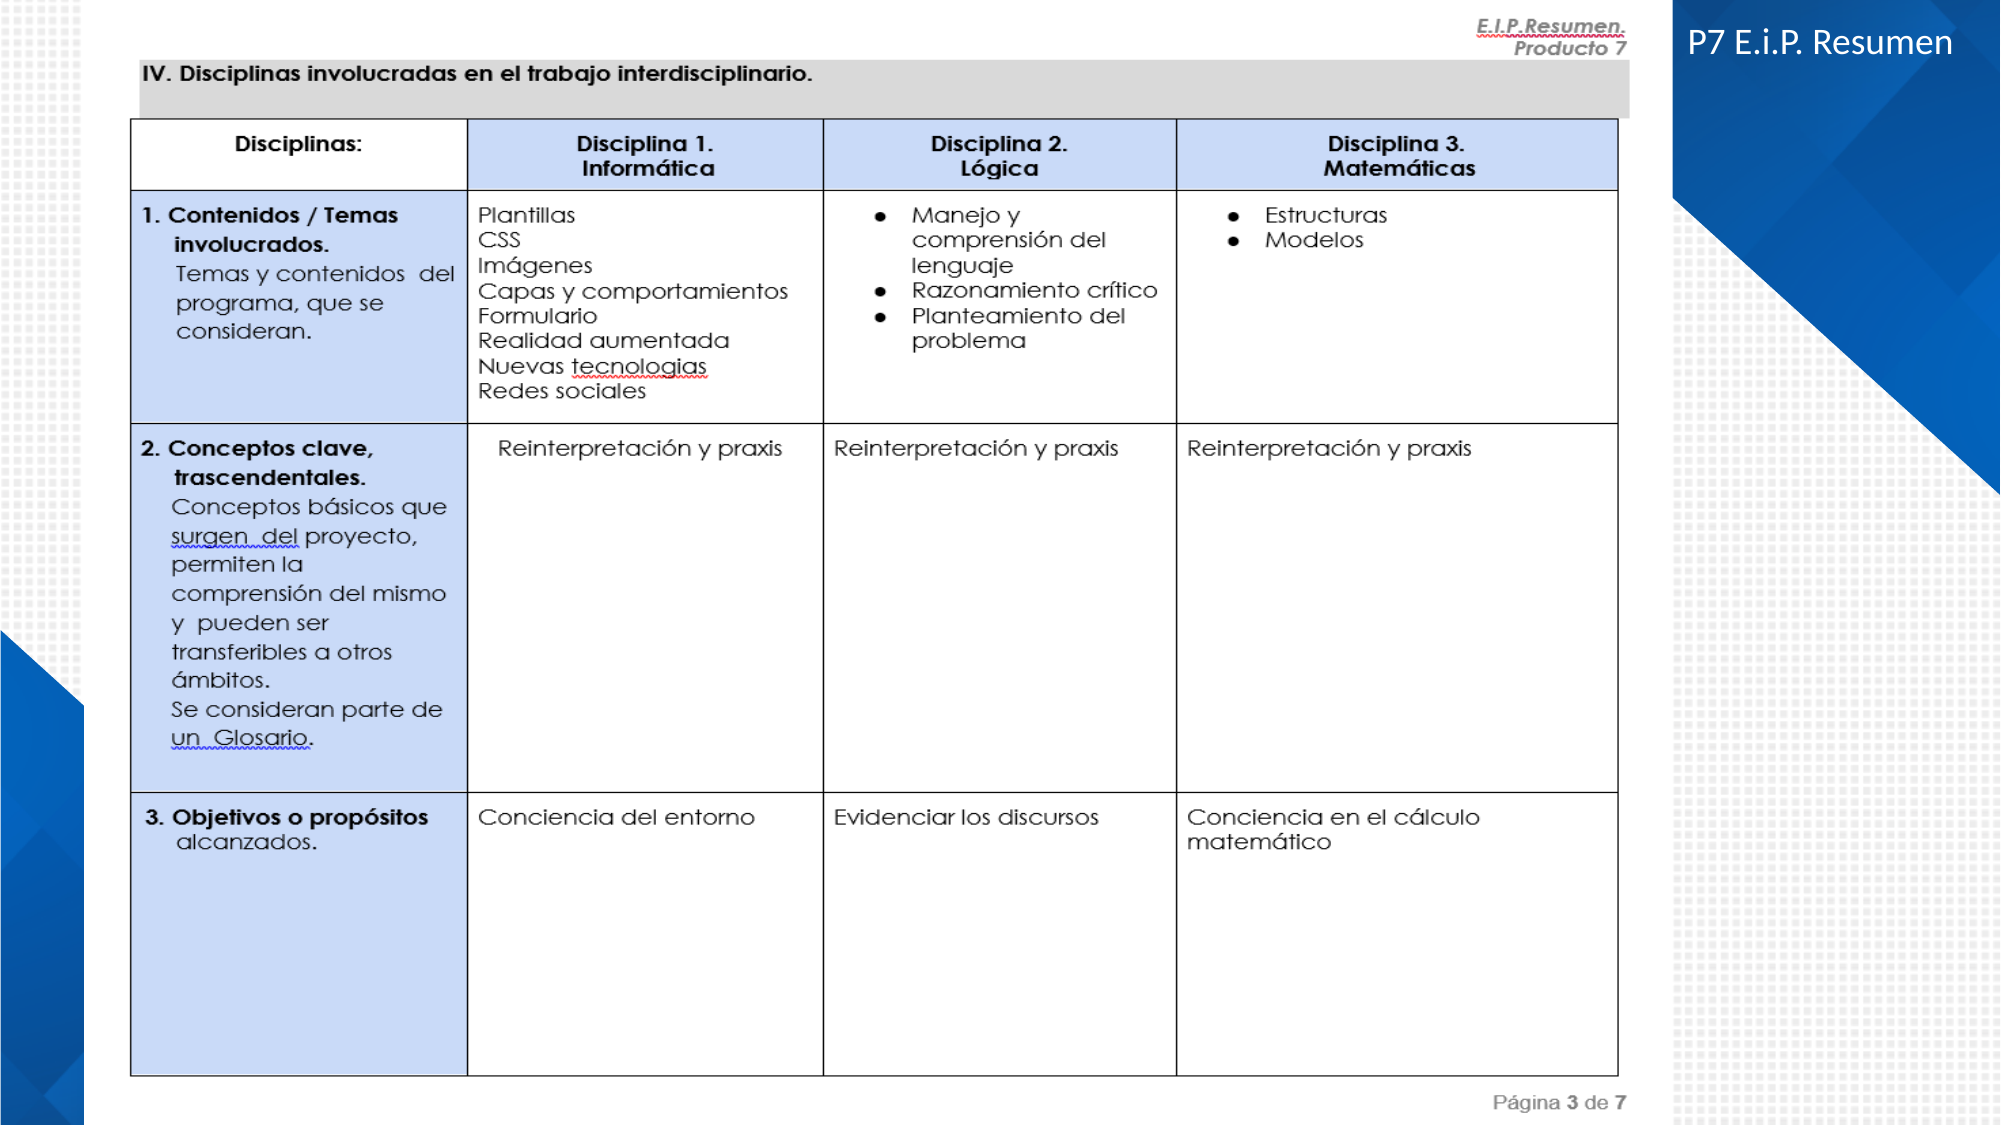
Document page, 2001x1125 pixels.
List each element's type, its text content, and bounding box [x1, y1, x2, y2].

text_box P7 E.i.P. Resumen [1673, 9, 2000, 70]
picture [0, 0, 2001, 1125]
